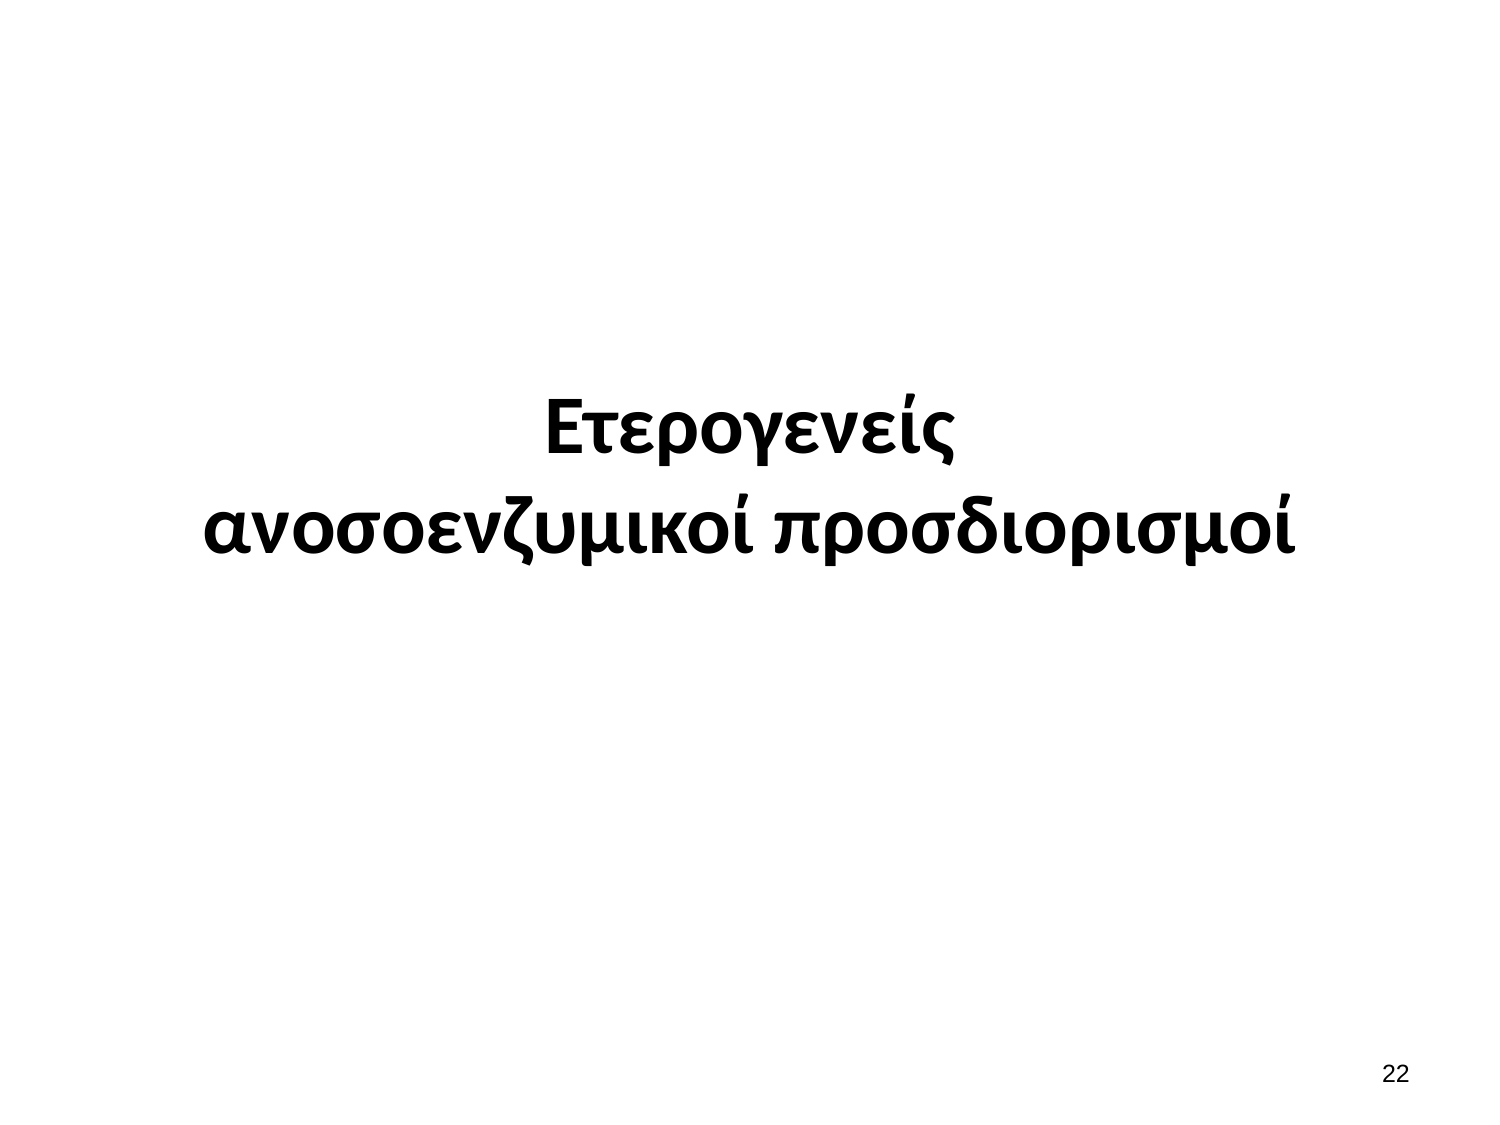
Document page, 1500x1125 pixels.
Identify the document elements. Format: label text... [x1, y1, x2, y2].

slide_number 21 [1074, 1042, 1425, 1103]
title Eτερογενείς ανοσοενζυμικοί προσδιορισμοί [112, 349, 1388, 591]
